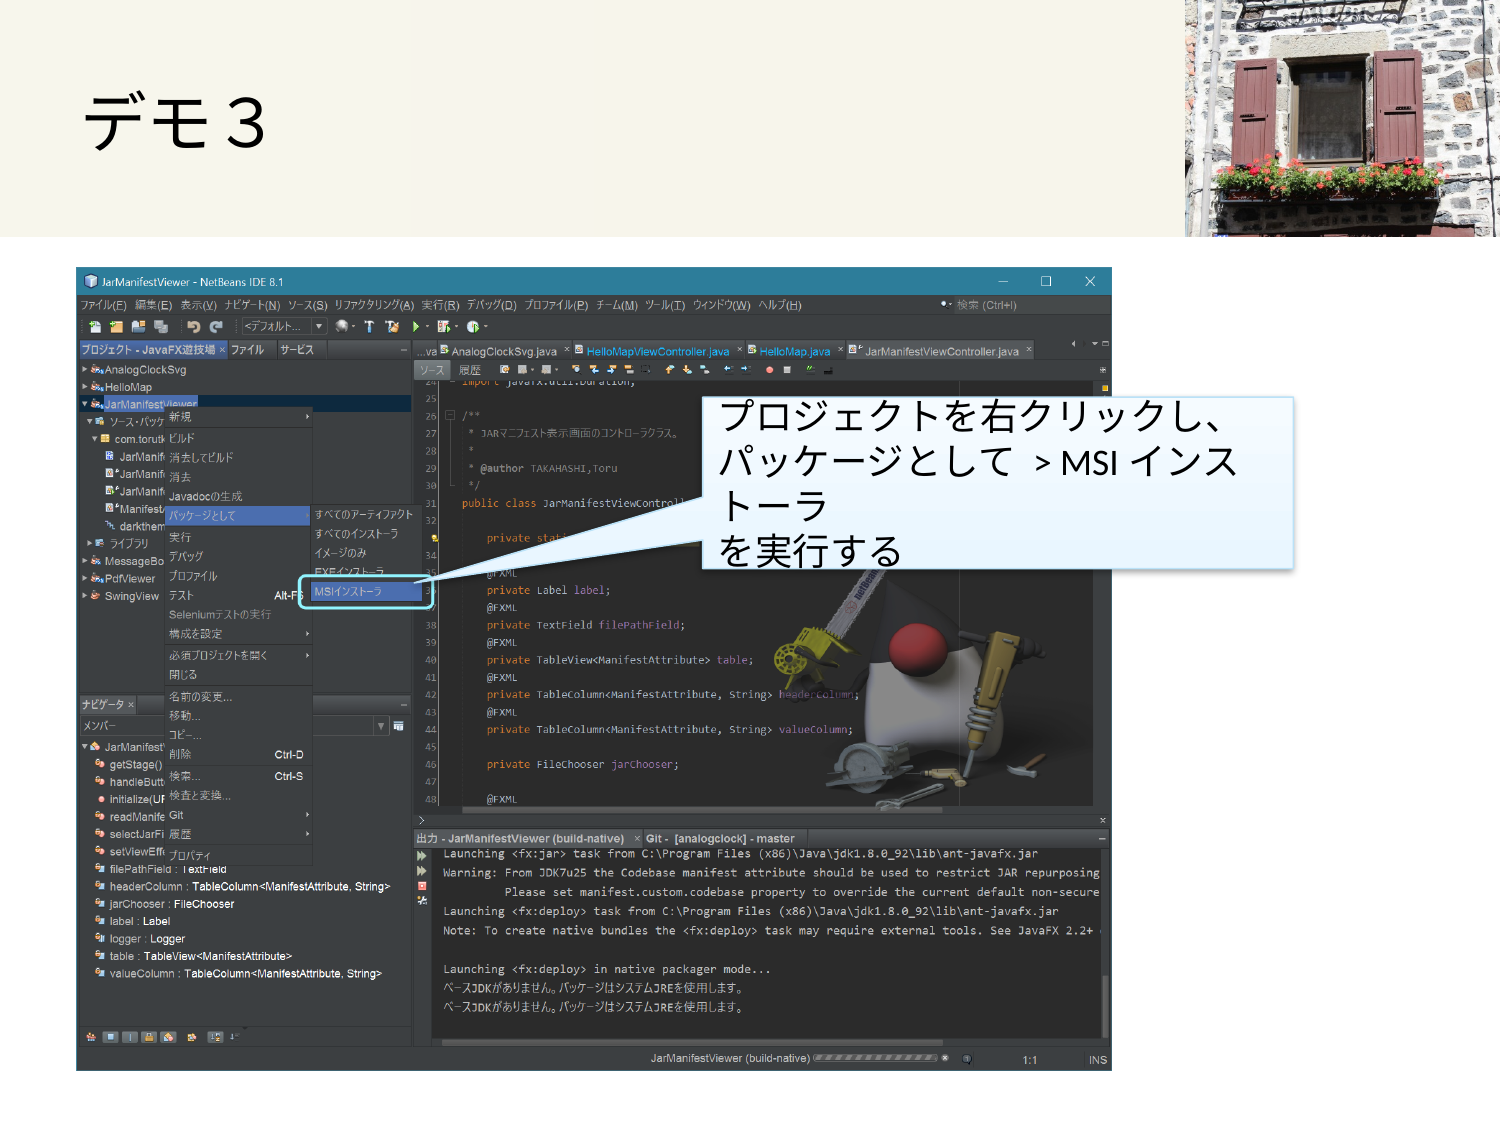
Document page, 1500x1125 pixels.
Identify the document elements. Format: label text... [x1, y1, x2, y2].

picture [1185, 0, 1500, 237]
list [76, 266, 1112, 1071]
title デモ３ [64, 45, 1164, 197]
text_box プロジェクトを右クリックし、 パッケージとして > MSIインストーラ を実行する [1116, 396, 1295, 570]
